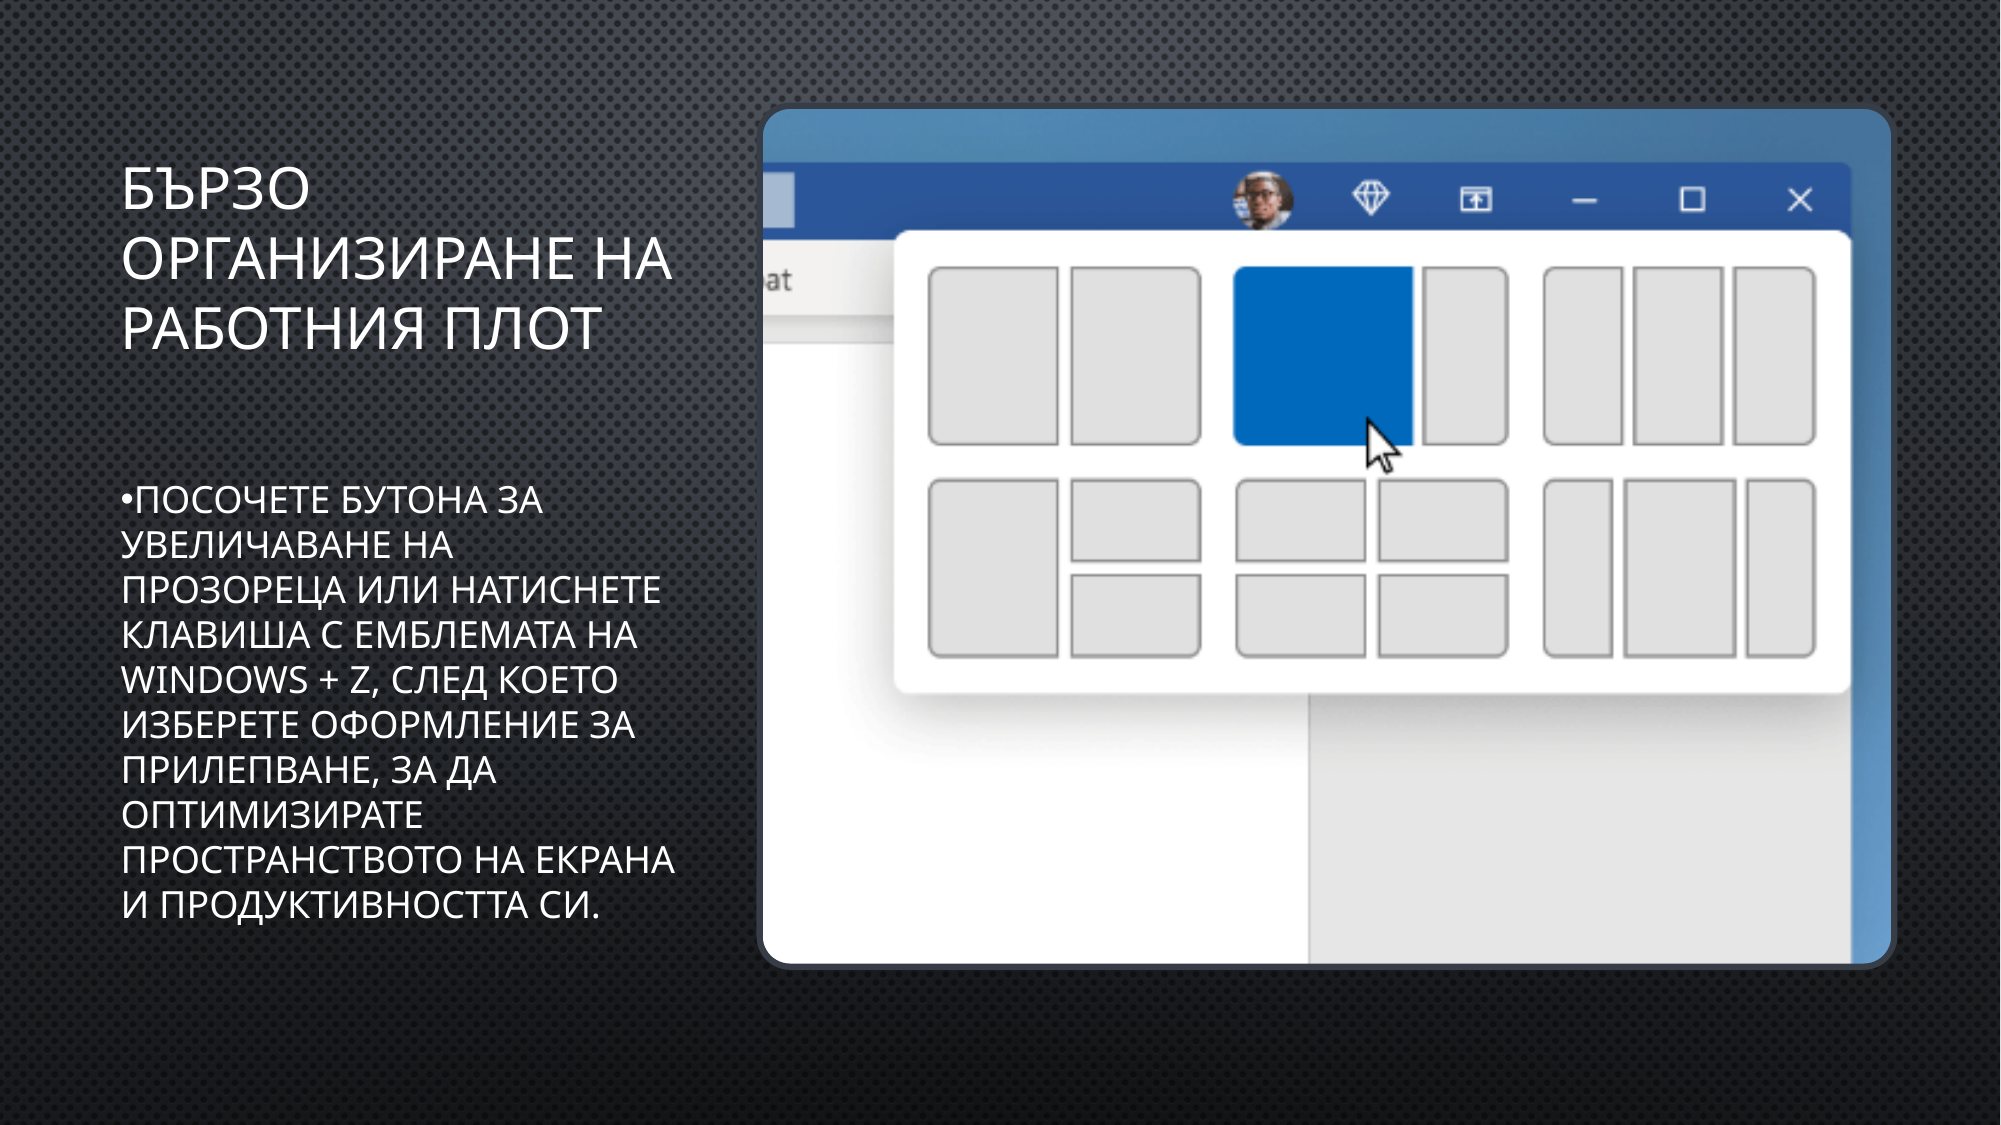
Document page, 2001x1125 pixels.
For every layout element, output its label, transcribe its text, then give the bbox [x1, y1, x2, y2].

title Бързо организиране на работния плот [105, 99, 704, 413]
text_box Посочете бутона за увеличаване на прозореца или натиснете клавиша с емблемата на Windows + Z, след което изберете оформление за прилепване, за да оптимизирате пространството на екрана и продуктивността си. [105, 437, 704, 965]
picture [759, 105, 1895, 967]
